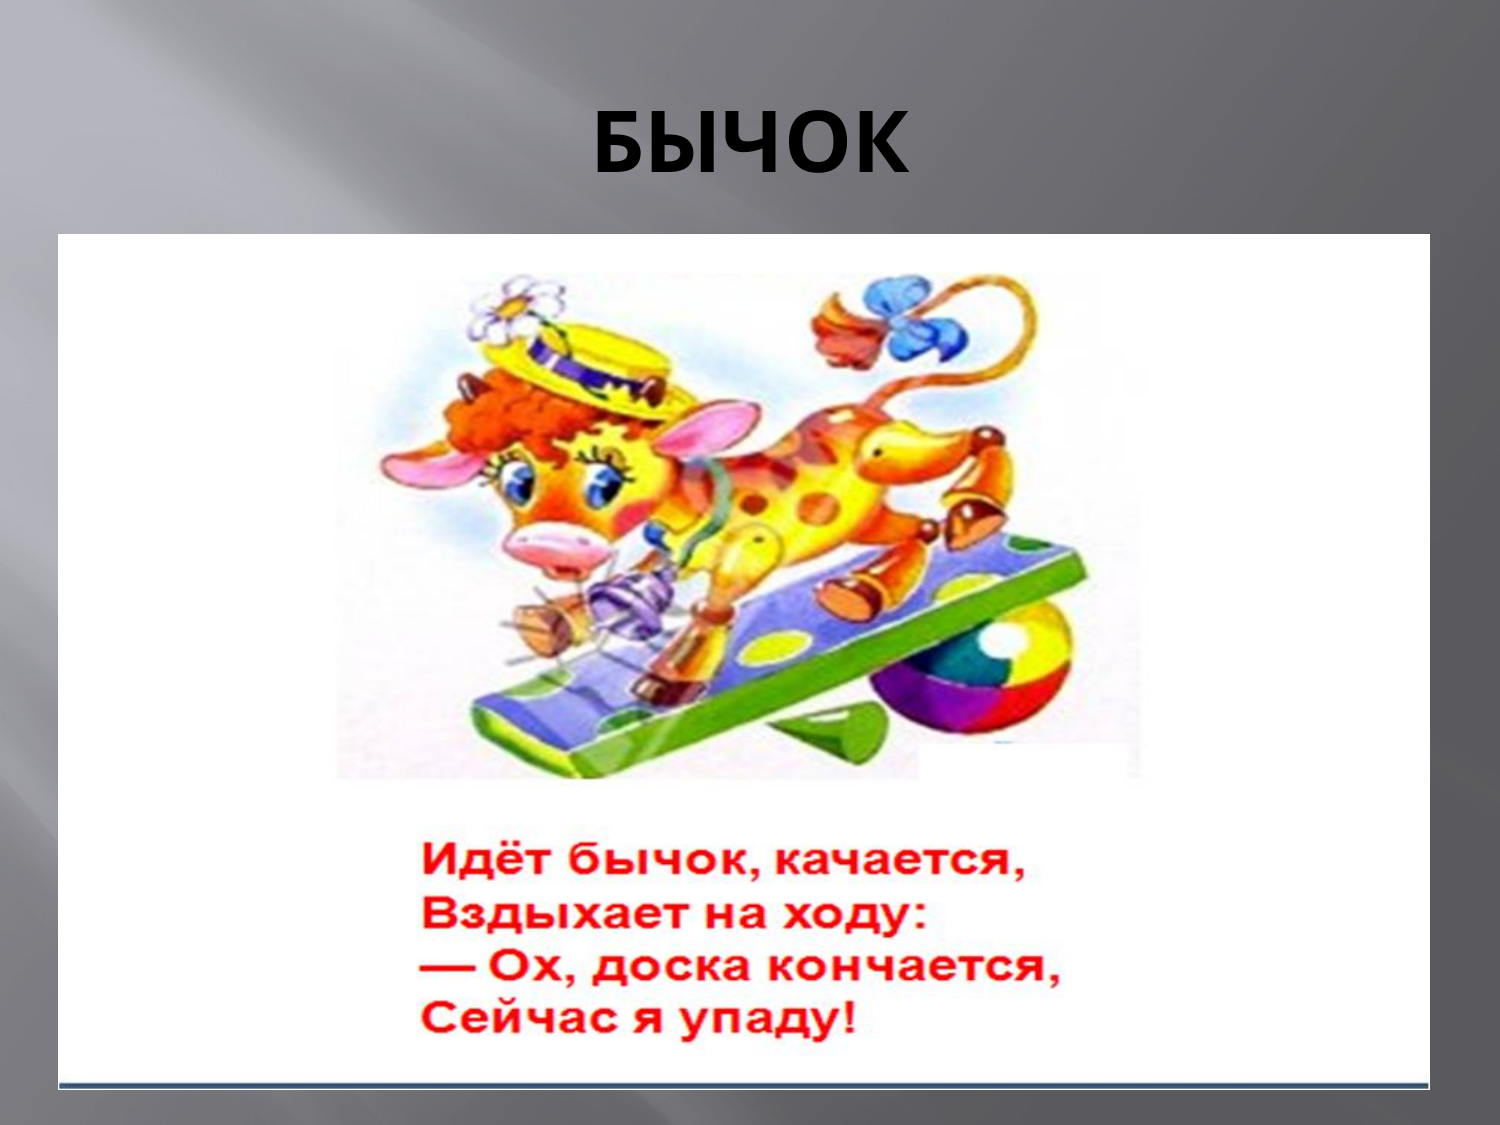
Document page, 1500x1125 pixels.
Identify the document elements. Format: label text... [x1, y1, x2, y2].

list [58, 234, 1430, 1091]
title БЫЧОК [75, 45, 1425, 233]
